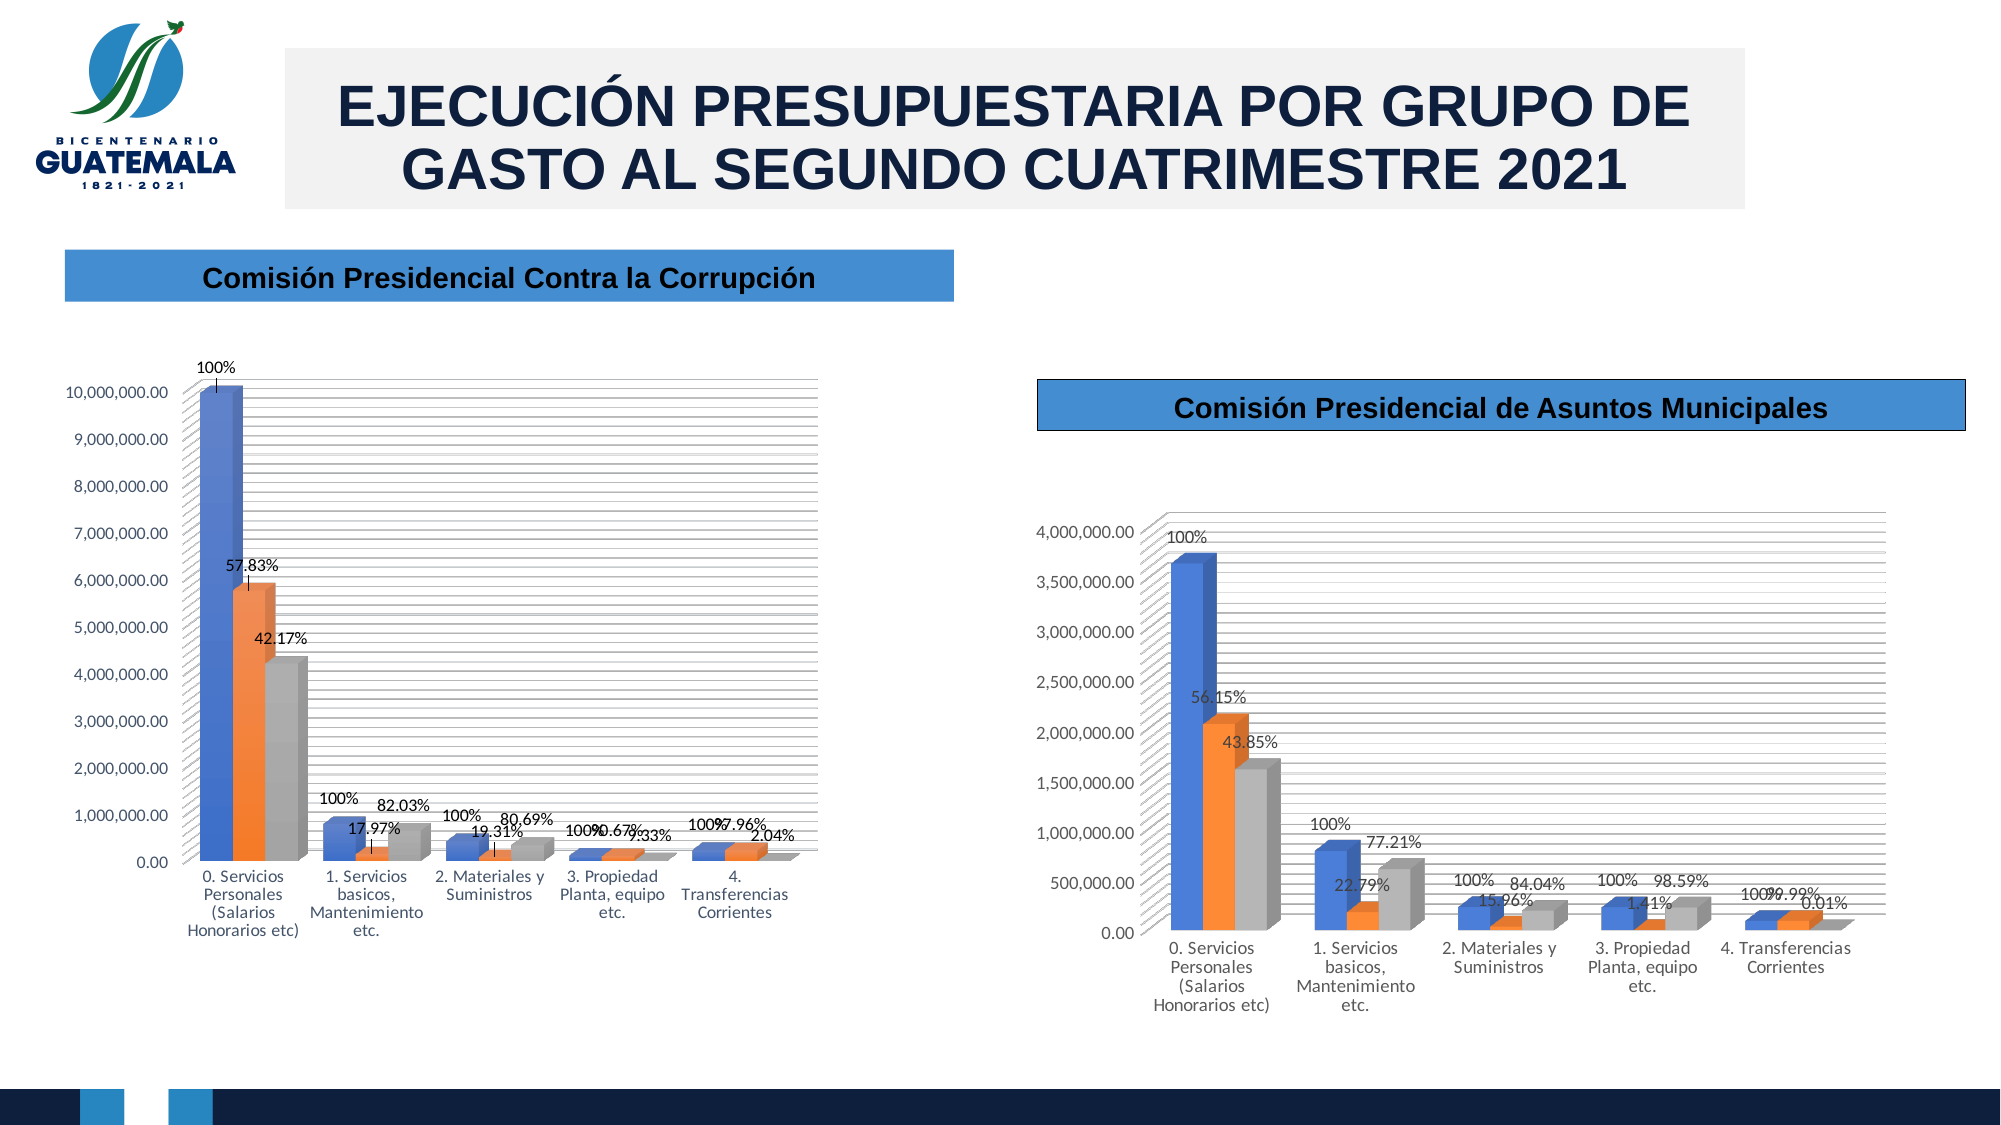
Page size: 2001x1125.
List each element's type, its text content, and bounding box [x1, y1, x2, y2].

title EJECUCIÓN PRESUPUESTARIA POR GRUPO DE GASTO AL SEGUNDO CUATRIMESTRE 2021 [293, 94, 1736, 185]
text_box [64, 249, 957, 941]
chart [1035, 433, 1965, 1070]
text_box Comisión Presidencial de Asuntos Municipales [1037, 379, 1966, 431]
picture [0, 0, 2001, 1125]
